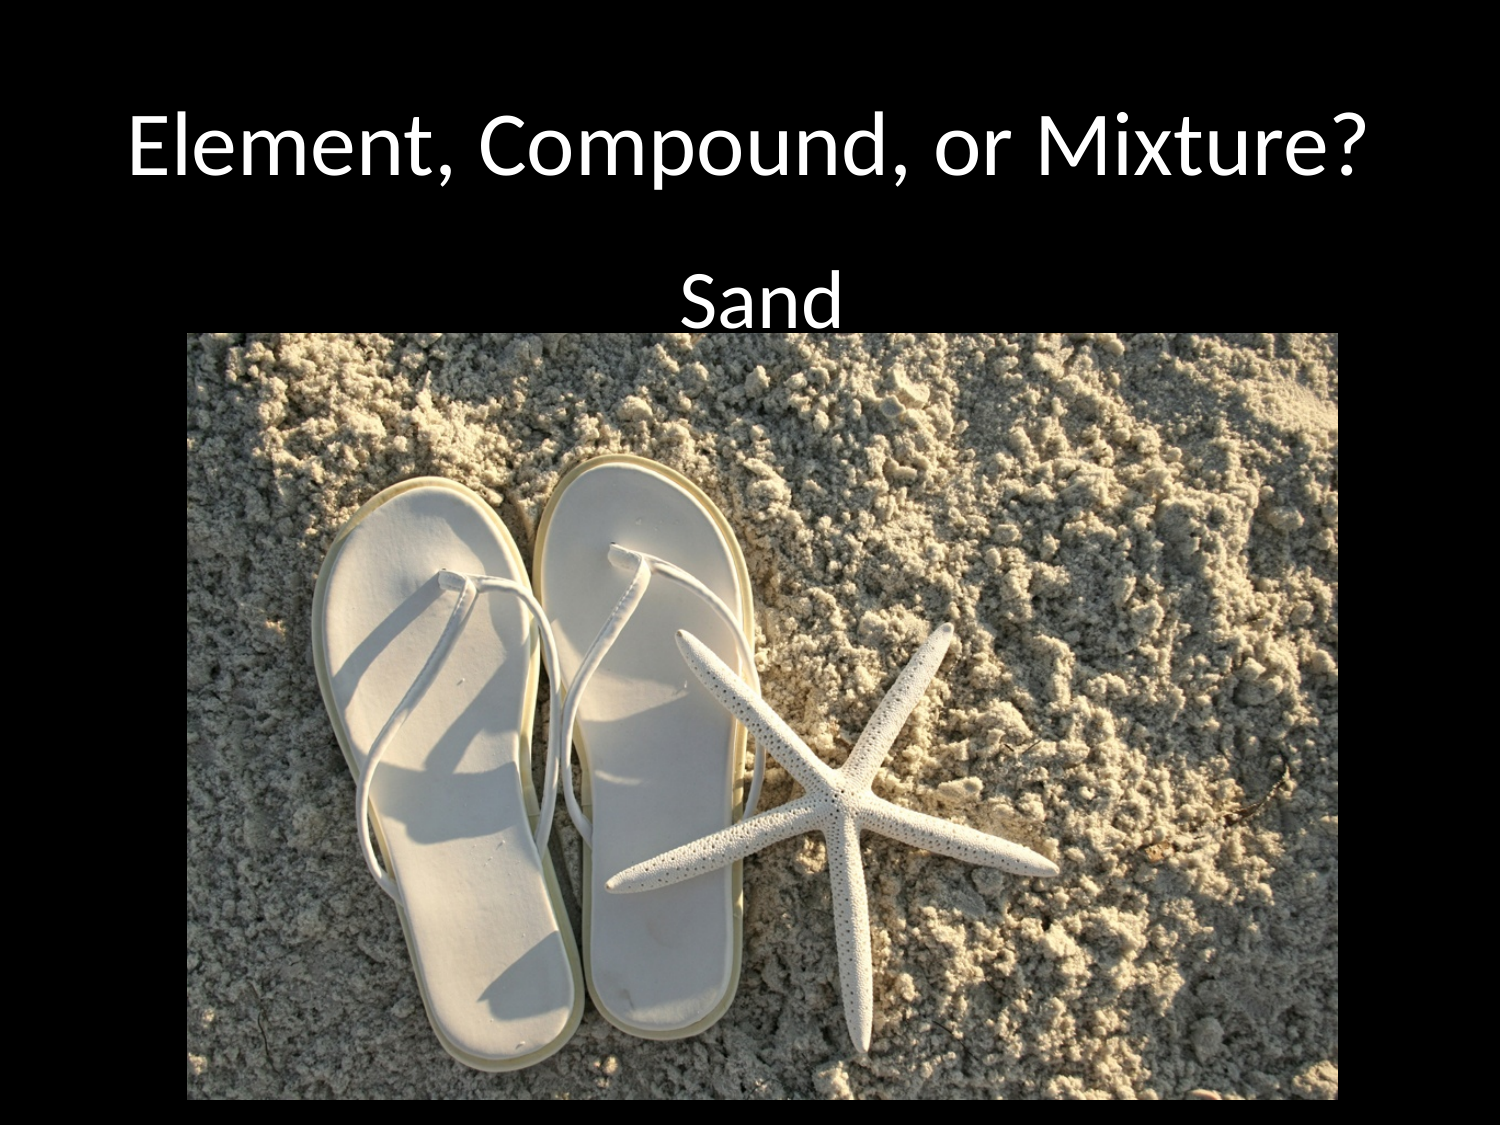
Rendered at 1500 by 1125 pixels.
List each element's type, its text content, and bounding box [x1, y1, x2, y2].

title Element, Compound, or Mixture? [74, 44, 1426, 233]
picture [187, 332, 1338, 1101]
list Sand [124, 237, 1401, 401]
